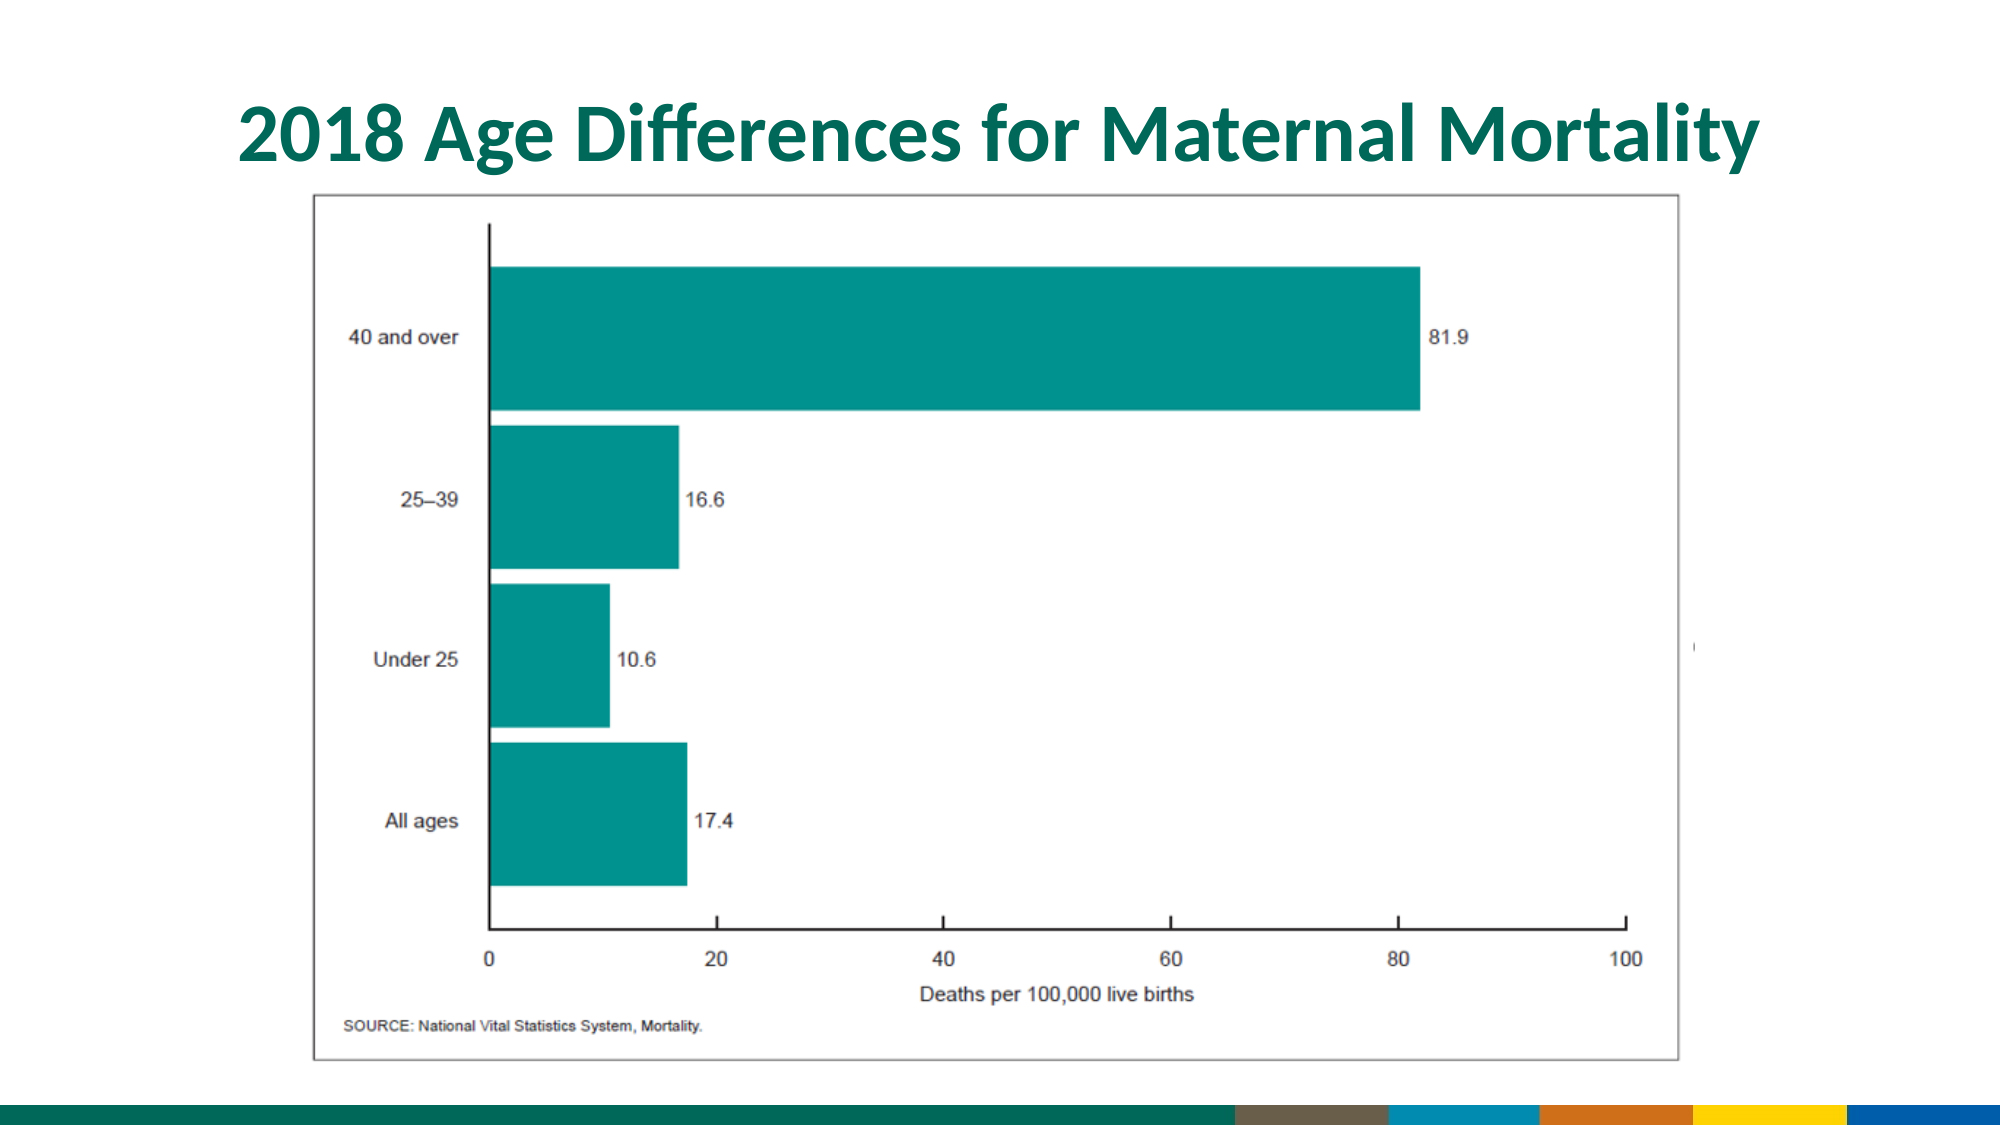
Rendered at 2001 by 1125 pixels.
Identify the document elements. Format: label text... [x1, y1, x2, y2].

picture [0, 1105, 1389, 1125]
picture [1538, 1105, 2000, 1125]
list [305, 184, 1695, 1070]
title 2018 Age Differences for Maternal Mortality [99, 45, 1900, 186]
